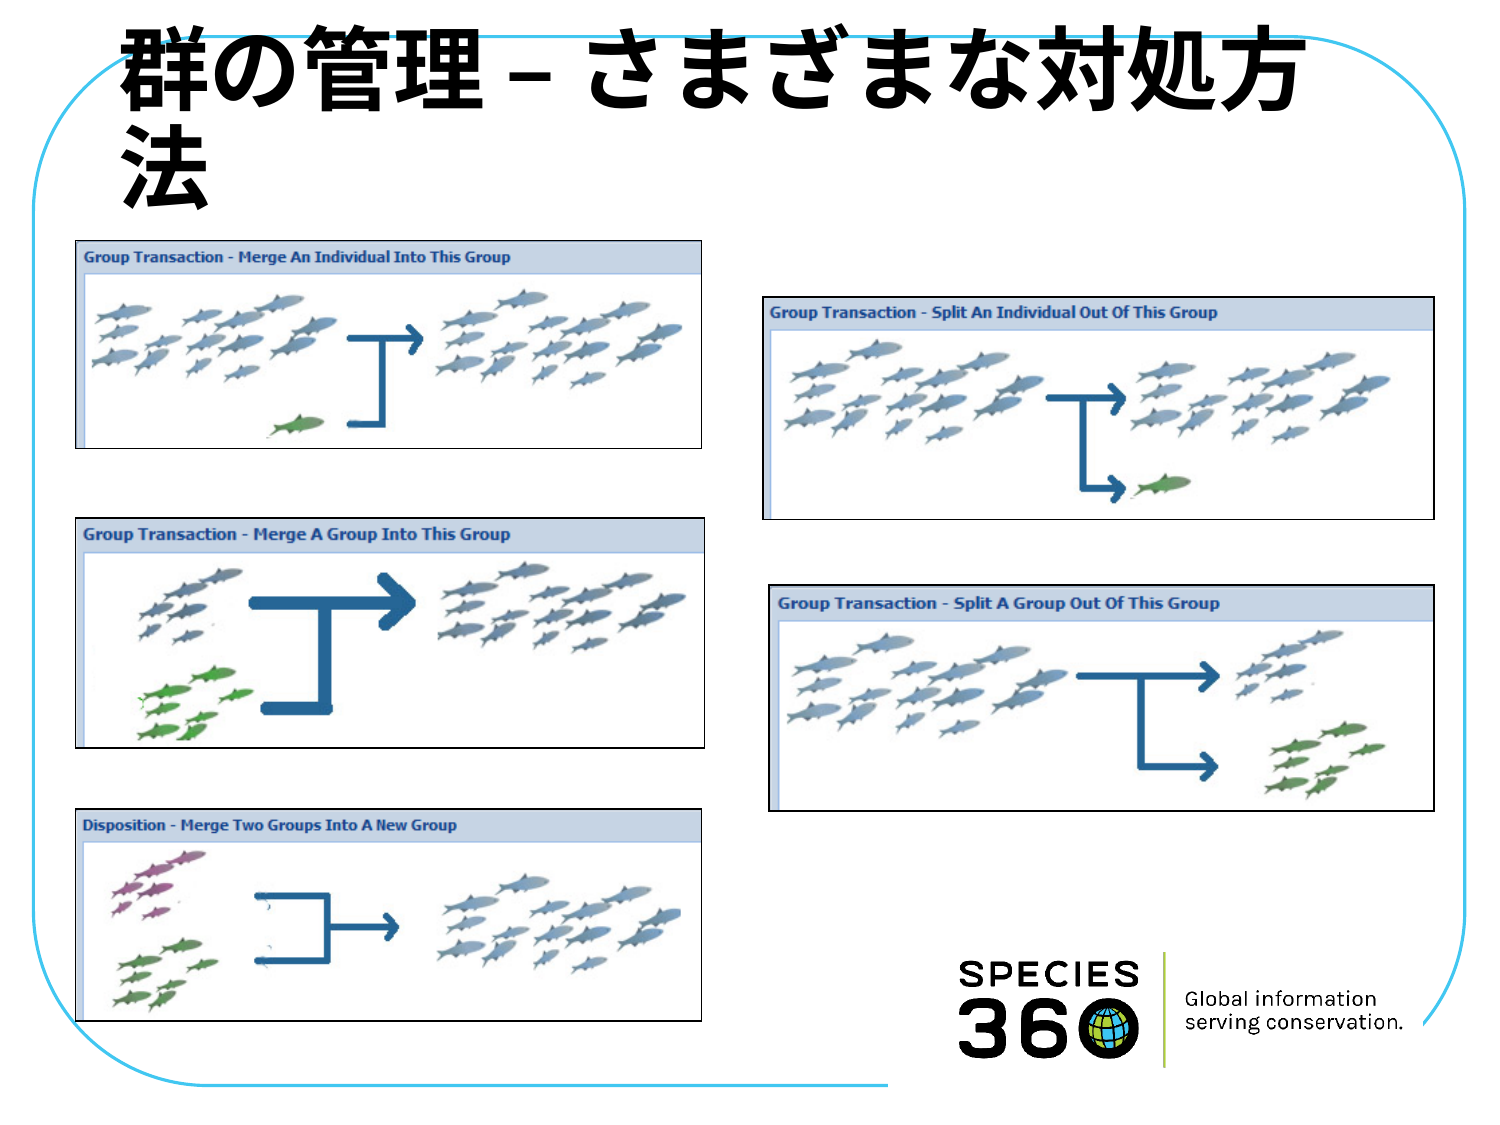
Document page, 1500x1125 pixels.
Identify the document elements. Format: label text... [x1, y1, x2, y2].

picture [76, 241, 701, 448]
picture [763, 297, 1433, 519]
picture [954, 944, 1407, 1075]
picture [769, 585, 1434, 811]
title 群の管理 – さまざまな対処方法 [103, 59, 1397, 278]
picture [76, 809, 701, 1021]
picture [76, 518, 704, 748]
